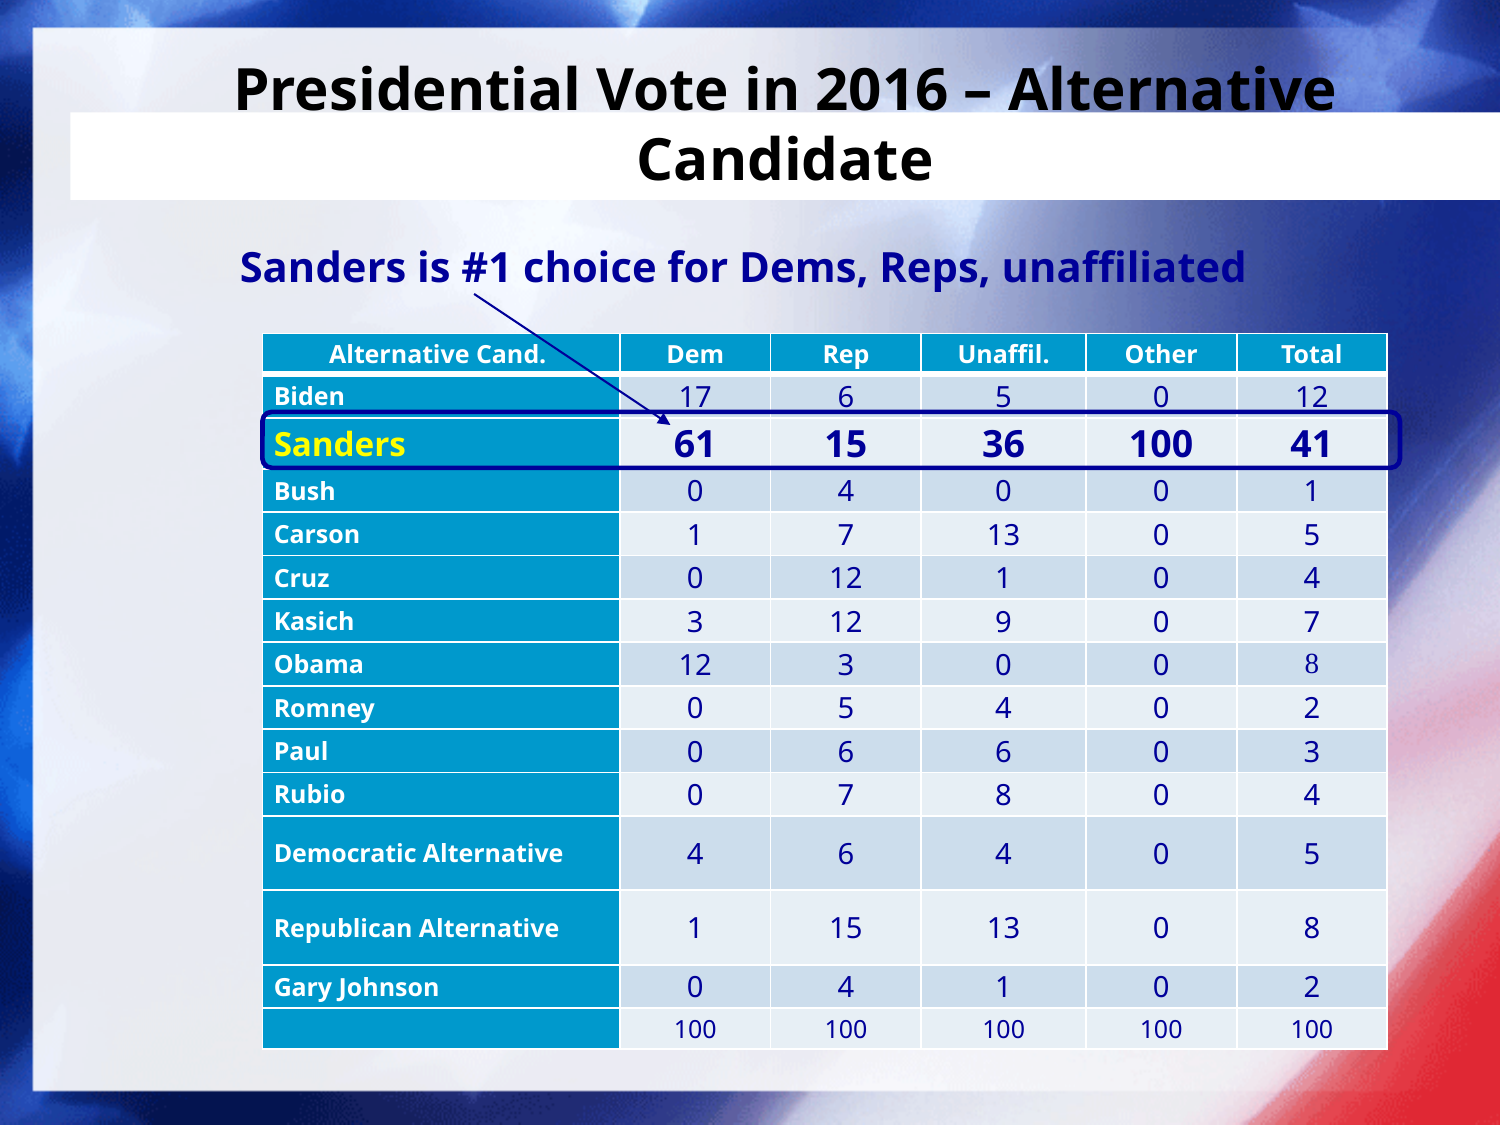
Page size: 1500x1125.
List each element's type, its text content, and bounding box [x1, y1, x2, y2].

table_cell Democratic Alternative [263, 817, 619, 889]
table_cell 1 [621, 891, 770, 964]
table_header Alternative Cand. [263, 334, 469, 371]
table_cell 1 [922, 966, 1085, 1007]
table_cell Romney [263, 687, 619, 728]
table_cell 4 [1238, 773, 1386, 815]
table_cell 0 [1087, 730, 1236, 772]
text_box Sanders is #1 choice for Dems, Reps, unaffiliated [224, 233, 1267, 299]
table_cell 2 [1238, 687, 1386, 728]
table_cell 4 [1238, 556, 1386, 598]
table_cell 0 [1087, 817, 1236, 889]
table_cell 1 [922, 556, 1085, 598]
table_cell 15 [771, 891, 920, 964]
table_cell 12 [771, 556, 920, 598]
table_cell 100 [621, 1009, 770, 1048]
table_cell 12 [1238, 377, 1386, 411]
table_cell Obama [263, 643, 619, 685]
table_cell 4 [771, 966, 920, 1007]
table_cell 1 [1238, 470, 1386, 511]
table_cell 7 [771, 773, 920, 815]
table_cell 0 [621, 556, 770, 598]
table_cell 6 [922, 730, 1085, 772]
table_cell Biden [263, 377, 469, 416]
table_cell 0 [1087, 966, 1236, 1007]
table_cell 100 [771, 1009, 920, 1048]
table_cell 0 [1087, 556, 1236, 598]
table_cell Cruz [263, 556, 619, 598]
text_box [474, 294, 671, 426]
table_cell 0 [621, 773, 770, 815]
table_cell Kasich [263, 600, 619, 641]
table_cell 4 [922, 817, 1085, 889]
table_cell 17 [674, 377, 770, 411]
table_cell Bush [263, 470, 619, 511]
title Presidential Vote in 2016 – Alternative Candidate [70, 112, 1500, 200]
table_header Total [1238, 334, 1386, 371]
table_cell 7 [771, 513, 920, 555]
table_cell 0 [1087, 470, 1236, 511]
table_cell 4 [621, 817, 770, 889]
table_cell 8 [1238, 891, 1386, 964]
table_cell 3 [771, 643, 920, 685]
table_cell 6 [771, 377, 920, 411]
table_cell 5 [1238, 817, 1386, 889]
table_header Unaffil. [922, 334, 1085, 371]
table_cell 0 [621, 470, 770, 511]
table_header Dem [674, 334, 770, 371]
table_cell 8 [1238, 643, 1386, 685]
table_cell 0 [922, 470, 1085, 511]
table_cell 100 [1238, 1009, 1386, 1048]
table_header Other [1087, 334, 1236, 371]
table_cell 3 [1238, 730, 1386, 772]
table_cell 7 [1238, 600, 1386, 641]
table_cell 0 [1087, 643, 1236, 685]
table_cell 6 [771, 817, 920, 889]
table_cell 100 [1087, 1009, 1236, 1048]
table_cell 0 [1087, 513, 1236, 555]
table_cell 13 [922, 891, 1085, 964]
table_cell Rubio [263, 773, 619, 815]
table_cell 4 [922, 687, 1085, 728]
table_cell 5 [922, 377, 1085, 411]
table_cell 1 [621, 513, 770, 555]
table_cell 12 [771, 600, 920, 641]
table_cell Republican Alternative [263, 891, 619, 964]
table_cell 3 [621, 600, 770, 641]
table_cell Carson [263, 513, 619, 555]
table_cell 12 [621, 643, 770, 685]
table_cell 0 [1087, 687, 1236, 728]
table_cell 5 [1238, 513, 1386, 555]
table_cell [263, 1009, 619, 1048]
picture [0, 0, 1500, 1125]
table_cell 0 [621, 730, 770, 772]
table_cell 0 [1087, 891, 1236, 964]
table_cell 8 [922, 773, 1085, 815]
table_cell Paul [263, 730, 619, 772]
table_header Rep [771, 334, 920, 371]
table_cell 2 [1238, 966, 1386, 1007]
table_cell 6 [771, 730, 920, 772]
text_box [262, 411, 1400, 468]
table_cell 0 [1087, 377, 1236, 411]
table_cell 100 [922, 1009, 1085, 1048]
table_cell 0 [1087, 600, 1236, 641]
table_cell Gary Johnson [263, 966, 619, 1007]
table_cell 0 [621, 687, 770, 728]
table_cell 4 [771, 470, 920, 511]
table_cell 0 [621, 966, 770, 1007]
table_cell 9 [922, 600, 1085, 641]
table_cell 0 [922, 643, 1085, 685]
table_cell 5 [771, 687, 920, 728]
table_cell 0 [1087, 773, 1236, 815]
table_cell 13 [922, 513, 1085, 555]
